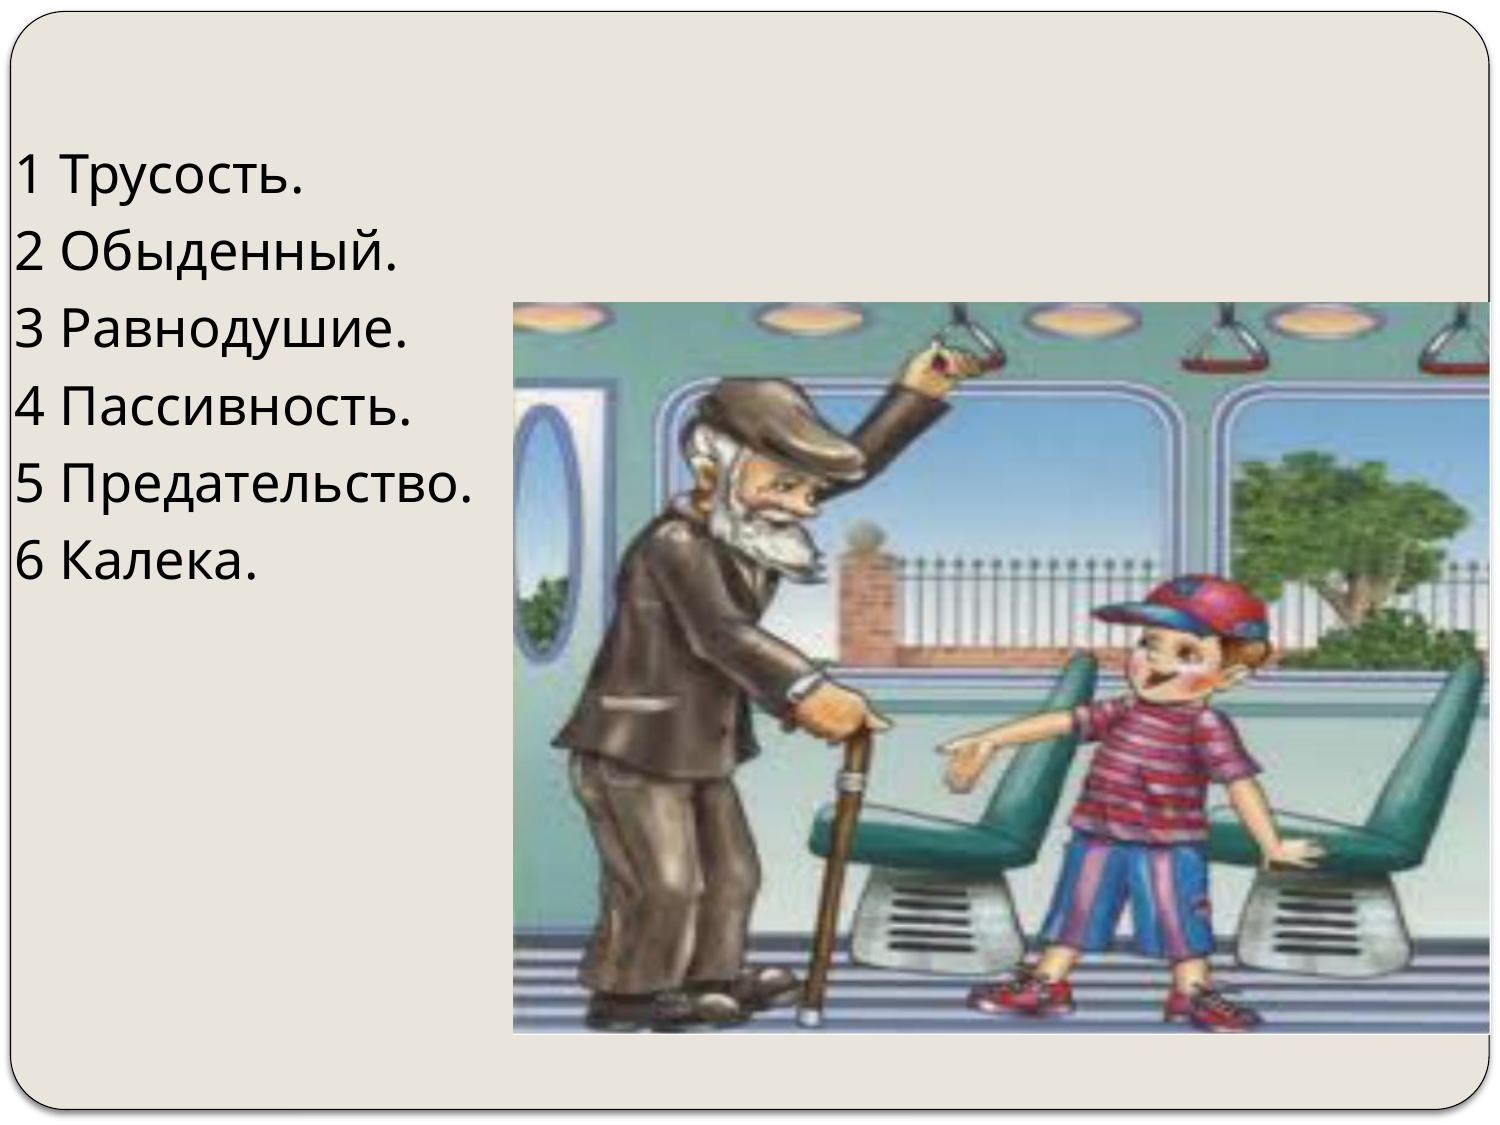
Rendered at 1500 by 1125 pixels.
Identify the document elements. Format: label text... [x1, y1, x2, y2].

picture [513, 302, 1491, 1036]
list 1 Трусость. 2 Обыденный. 3 Равнодушие. 4 Пассивность. 5 Предательство. 6 Калека. [0, 54, 1425, 1094]
